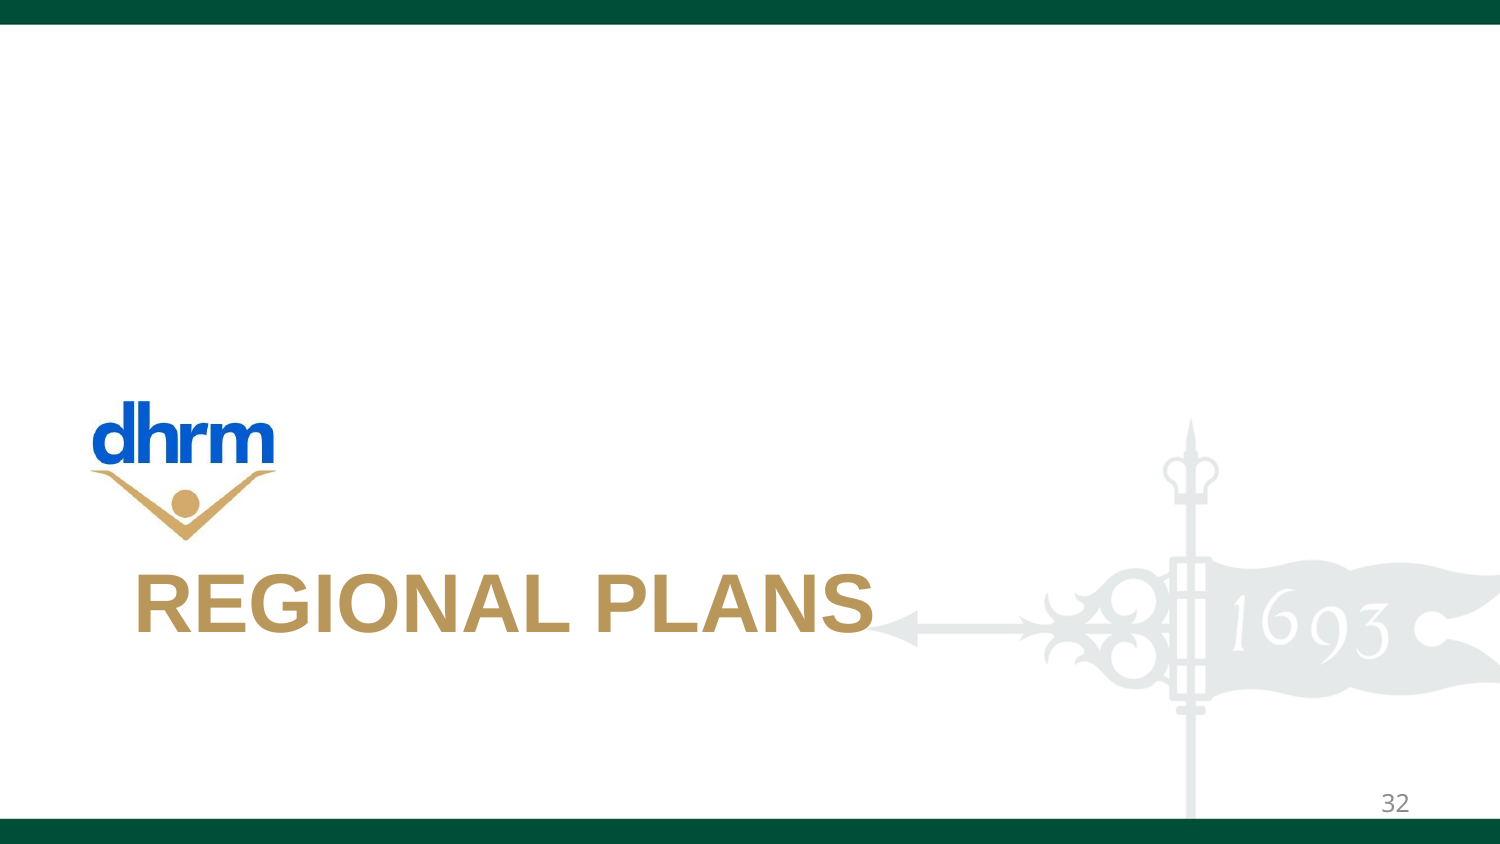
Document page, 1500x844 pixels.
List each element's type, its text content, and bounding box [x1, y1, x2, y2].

slide_number 32 [1074, 782, 1425, 827]
picture [0, 0, 1500, 844]
text_box [90, 401, 276, 543]
title Regional plans [118, 542, 1394, 710]
